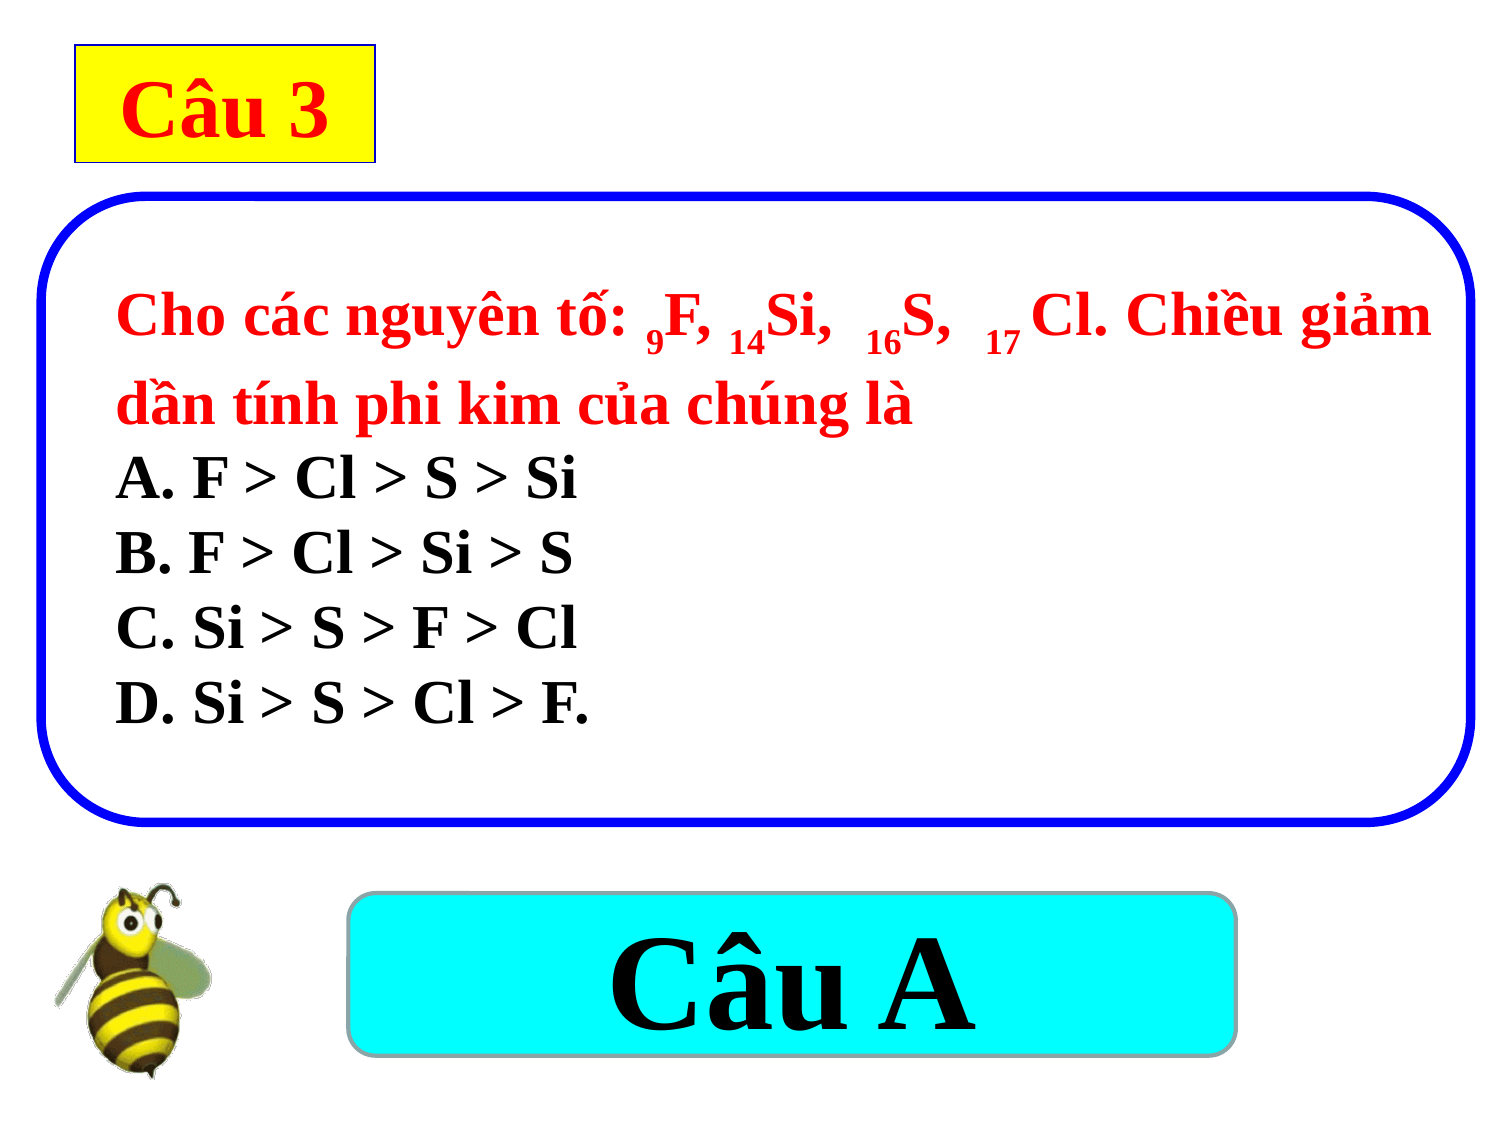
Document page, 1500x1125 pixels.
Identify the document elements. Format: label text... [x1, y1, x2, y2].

text_box Câu A [346, 890, 1238, 1058]
text_box [962, 0, 1500, 208]
picture [29, 857, 215, 1090]
text_box Câu 3 [74, 45, 375, 163]
text_box [41, 196, 1471, 823]
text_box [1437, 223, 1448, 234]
